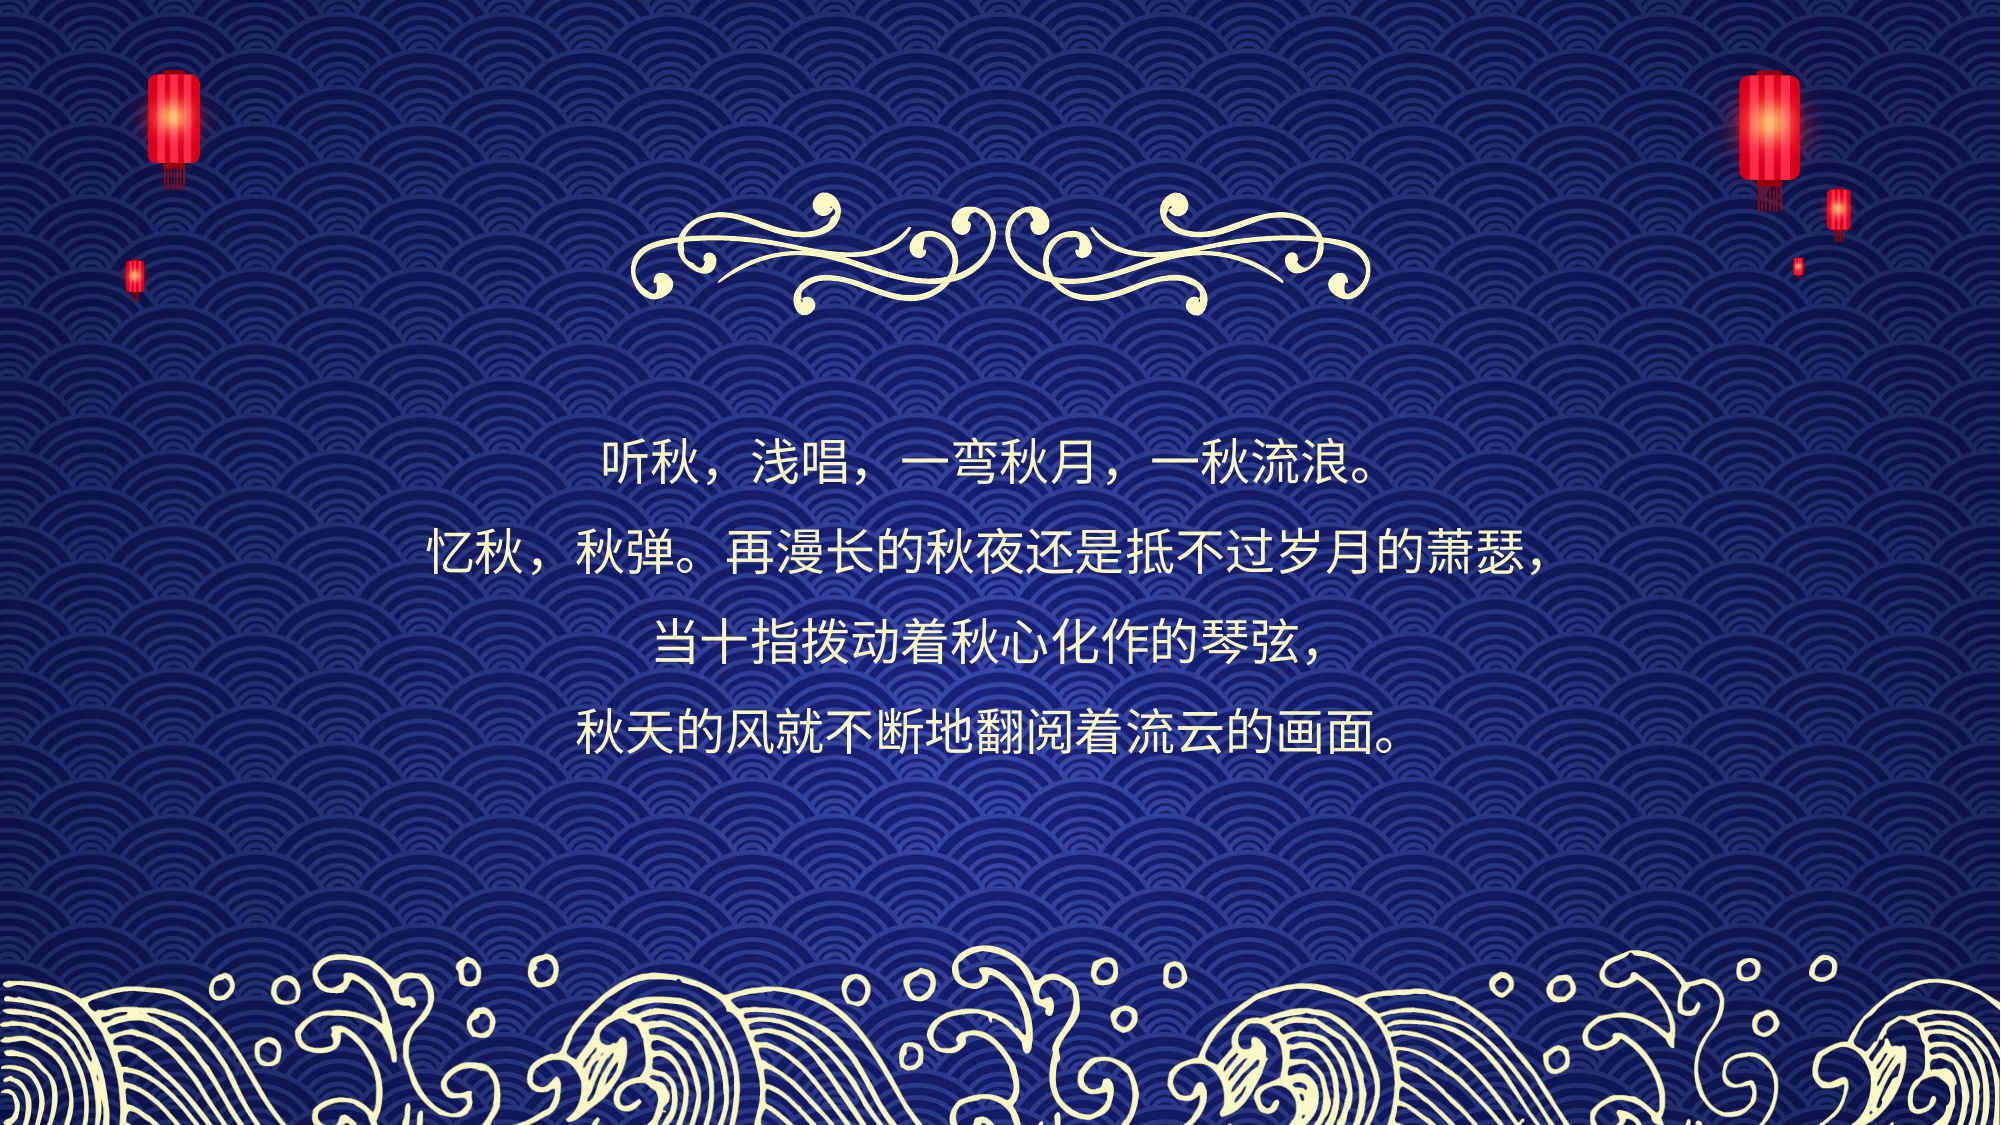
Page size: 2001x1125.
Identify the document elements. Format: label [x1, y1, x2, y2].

picture [0, 0, 2001, 1125]
text_box [620, 182, 1381, 325]
